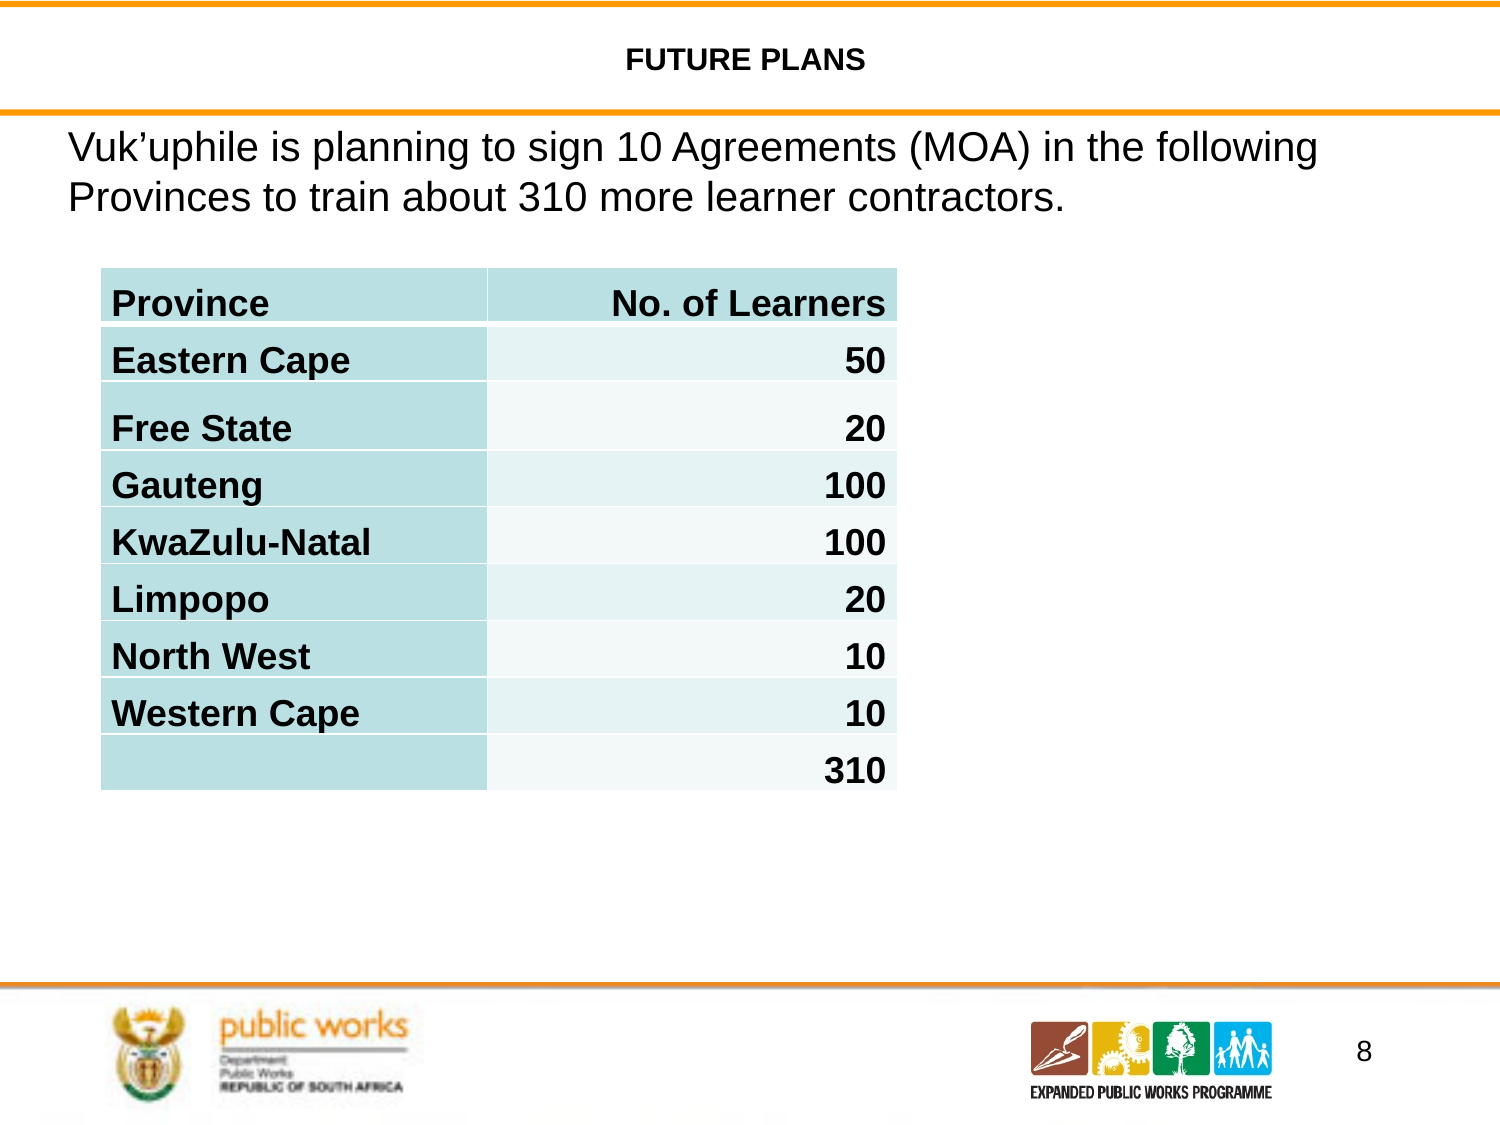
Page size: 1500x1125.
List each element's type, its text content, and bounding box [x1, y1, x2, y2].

table_cell KwaZulu-Natal [101, 507, 487, 563]
table_cell 20 [488, 564, 897, 620]
table_cell 100 [488, 507, 897, 563]
table_cell 310 [488, 735, 897, 790]
table_cell Free State [101, 382, 487, 449]
table_header Province [101, 278, 487, 321]
table_cell 100 [488, 451, 897, 506]
table_cell North West [101, 621, 487, 676]
slide_number 8 [1309, 1025, 1388, 1100]
table_cell 50 [488, 327, 897, 380]
table_cell Western Cape [101, 678, 487, 733]
table_header No. of Learners [488, 278, 897, 321]
table_cell 10 [488, 678, 897, 733]
table_cell Eastern Cape [101, 327, 487, 380]
table_cell Gauteng [101, 451, 487, 506]
table_cell 20 [488, 382, 897, 449]
table_cell 10 [488, 621, 897, 676]
table_cell Limpopo [101, 564, 487, 620]
picture [0, 982, 1500, 1125]
table_cell [101, 735, 487, 790]
title FUTURE PLANS [0, 4, 1500, 112]
text_box Vuk’uphile is planning to sign 10 Agreements (MOA) in the following Provinces to train about 310 more learner contractors. [53, 112, 1424, 278]
